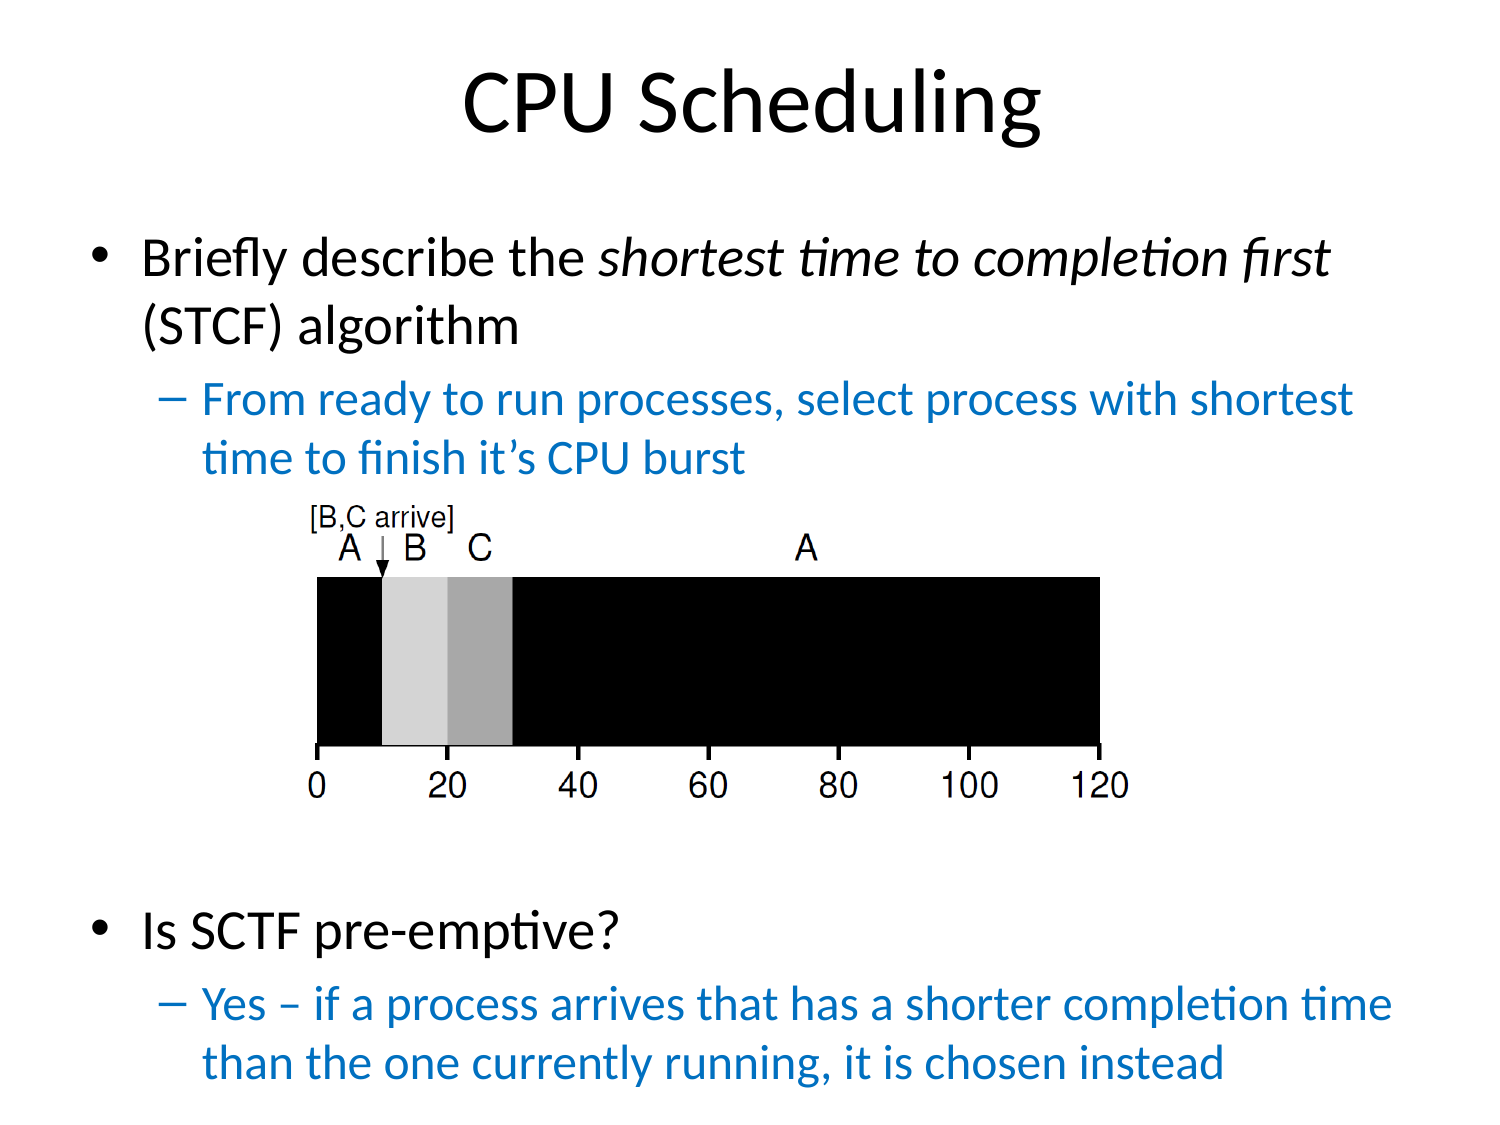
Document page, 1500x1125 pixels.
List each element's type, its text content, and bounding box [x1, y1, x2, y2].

title CPU Scheduling [77, 2, 1428, 190]
list Briefly describe the shortest time to completion first (STCF) algorithm From ready to run processes, select process with shortest time to finish it’s CPU burst Is SCTF pre-emptive? Yes – if a process arrives that has a shorter completion time than the one currently running, it is chosen instead [75, 212, 1425, 1100]
picture [299, 497, 1142, 815]
